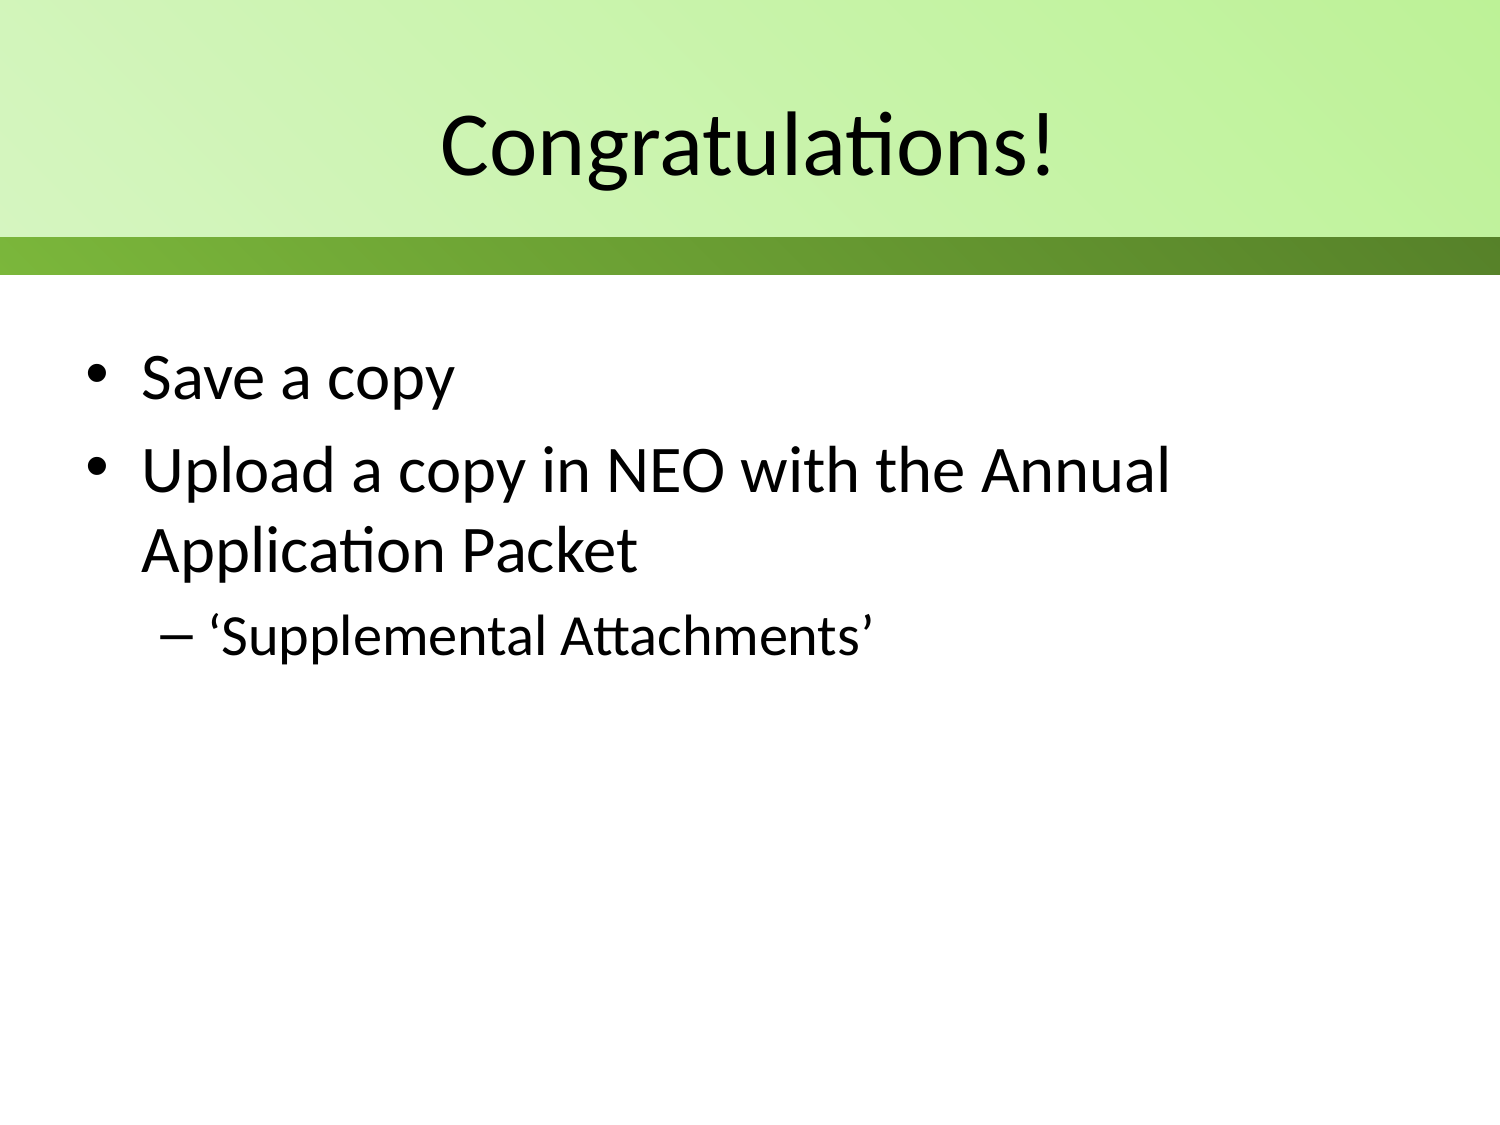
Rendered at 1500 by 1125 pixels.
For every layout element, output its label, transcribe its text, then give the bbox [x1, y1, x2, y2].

title Congratulations! [75, 45, 1425, 233]
list Save a copy Upload a copy in NEO with the Annual Application Packet ‘Supplemental Attachments’ [70, 324, 1421, 1068]
